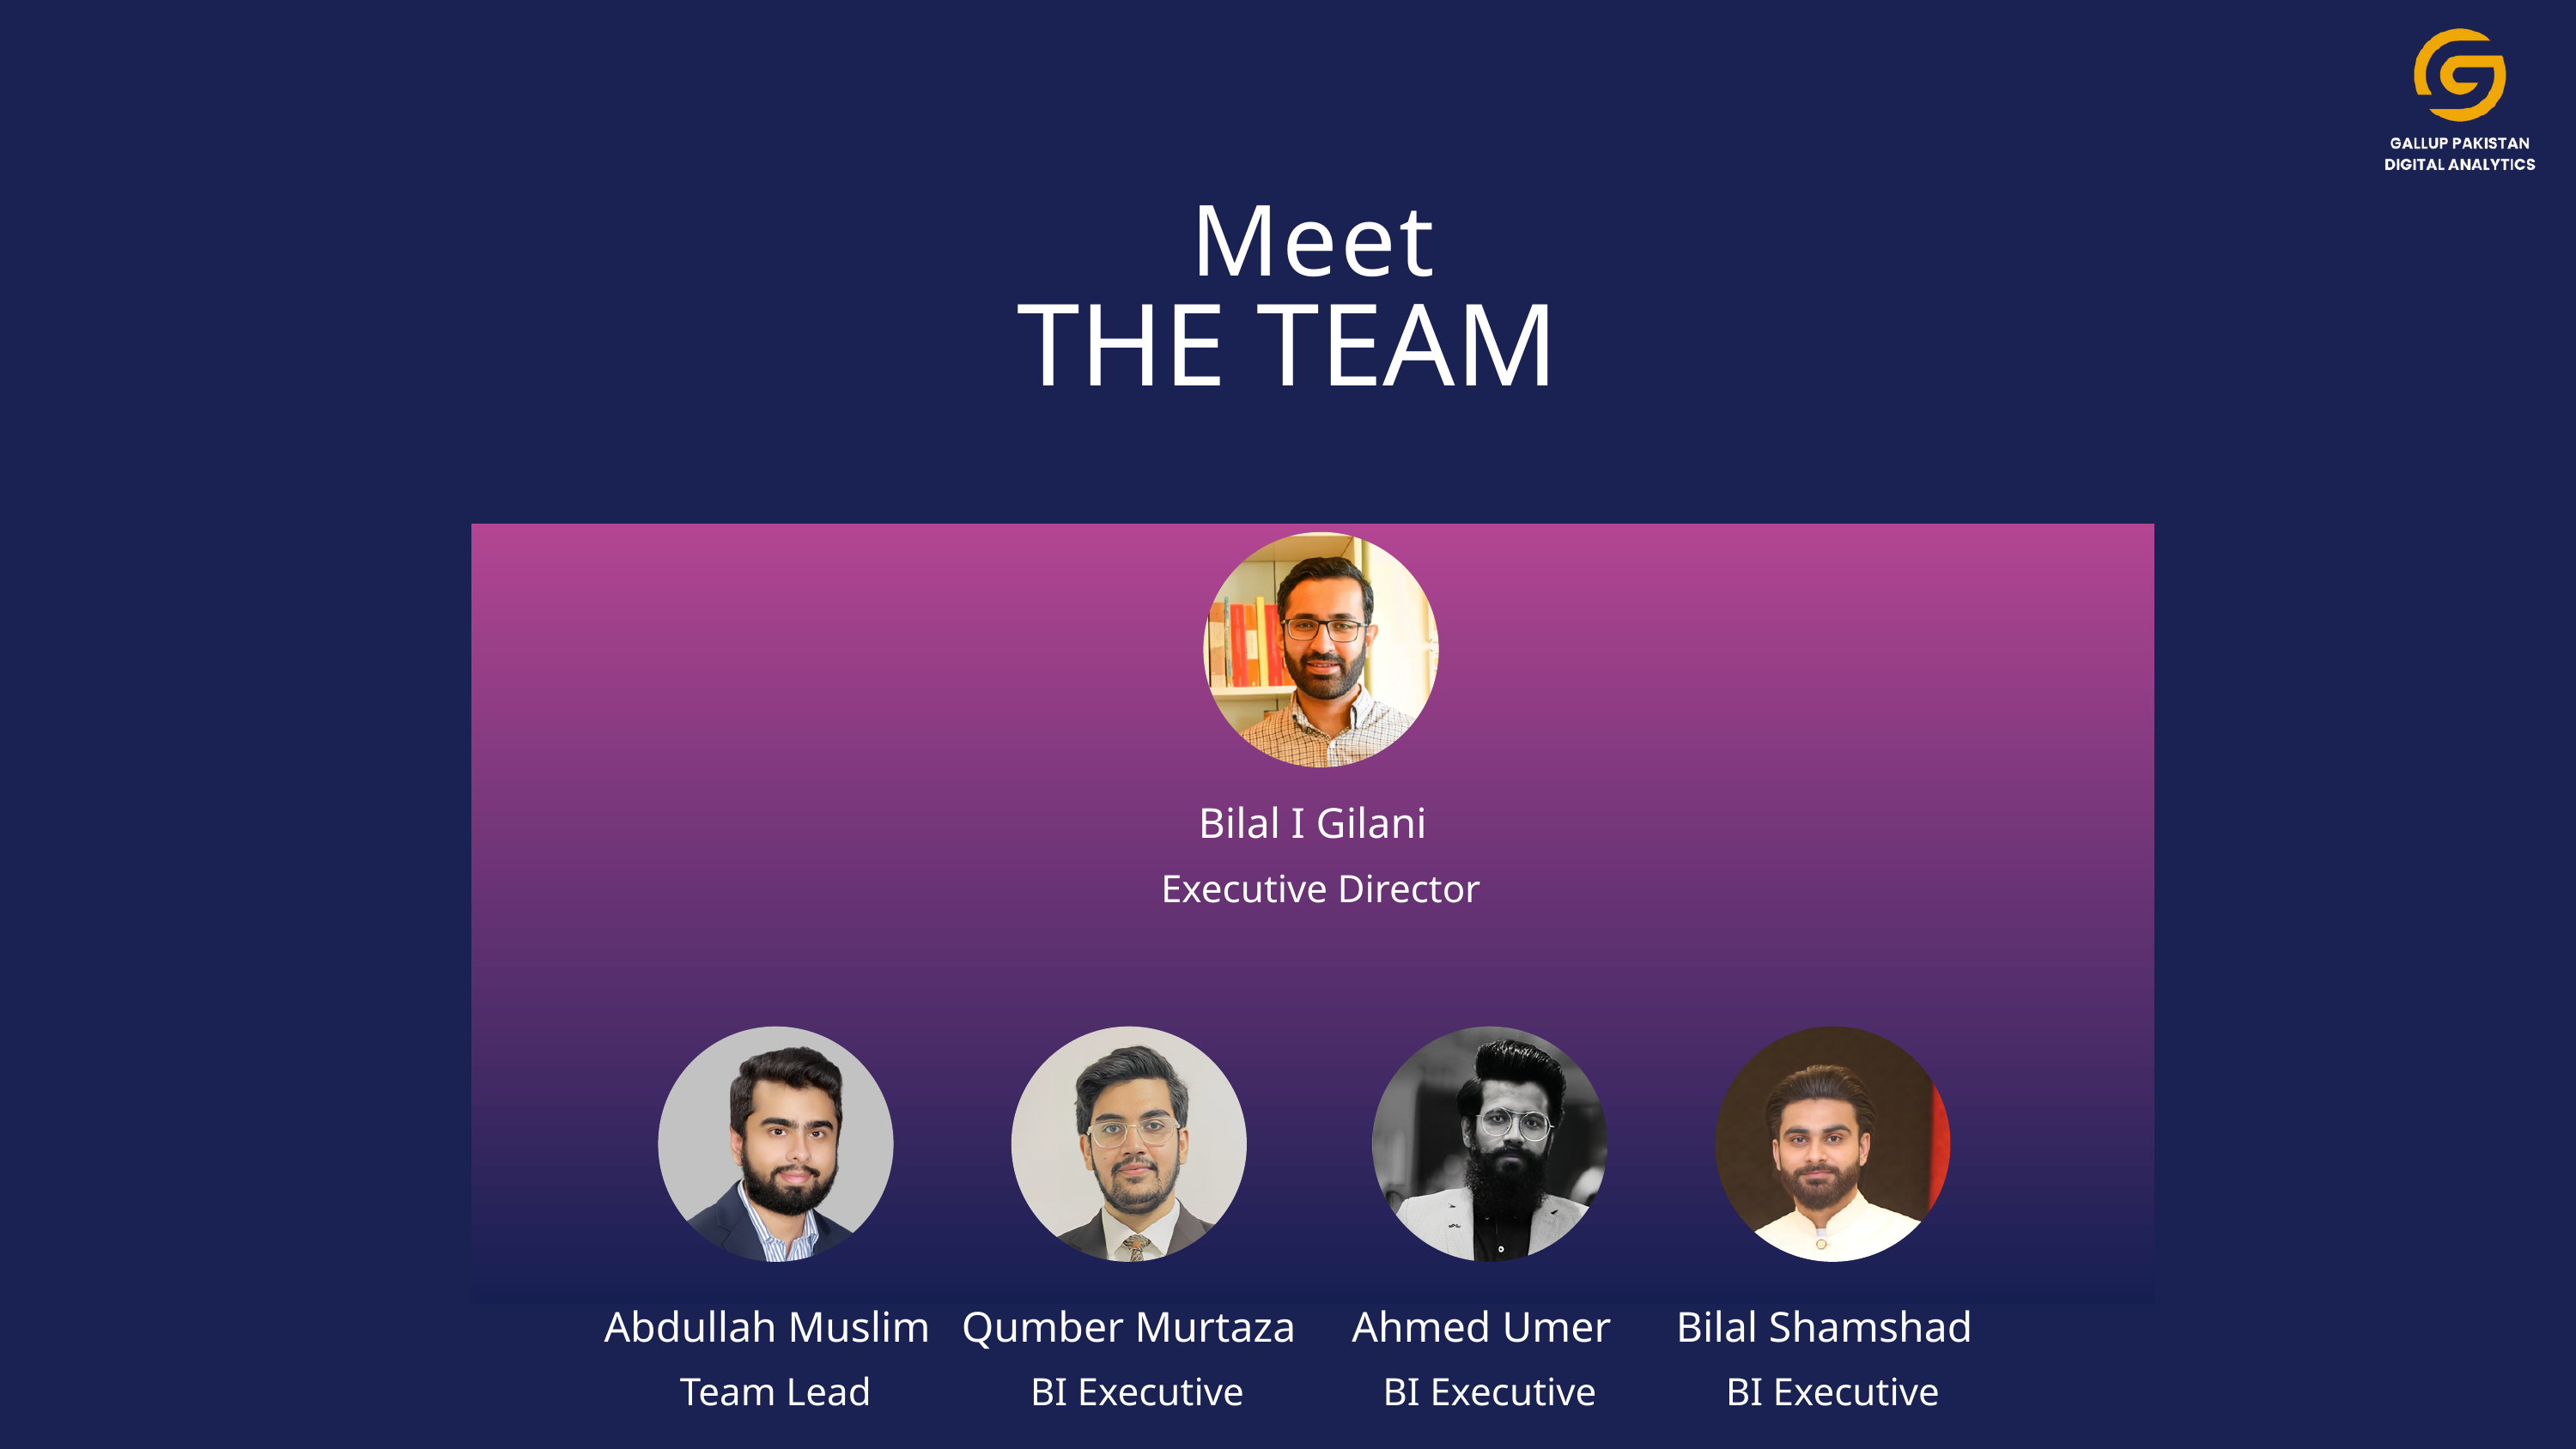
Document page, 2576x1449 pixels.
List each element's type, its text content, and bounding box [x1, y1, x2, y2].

text_box BI Executive [1322, 1360, 1657, 1414]
text_box [2343, 0, 2576, 233]
text_box Team Lead [608, 1360, 944, 1414]
text_box Abdullah Muslim [527, 1313, 889, 1350]
text_box Ahmed Umer [1241, 1313, 1584, 1350]
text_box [471, 523, 2155, 1304]
text_box THE TEAM [855, 294, 1721, 409]
text_box Bilal Shamshad [1584, 1313, 2065, 1350]
text_box BI Executive [1665, 1360, 2000, 1414]
text_box Meet [1041, 187, 1584, 296]
text_box Qumber Murtaza [889, 1313, 1241, 1350]
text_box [1203, 531, 1439, 768]
text_box BI Executive [969, 1360, 1305, 1414]
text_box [658, 1026, 894, 1263]
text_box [1715, 1026, 1951, 1263]
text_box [1371, 1026, 1608, 1263]
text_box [1011, 1026, 1248, 1263]
